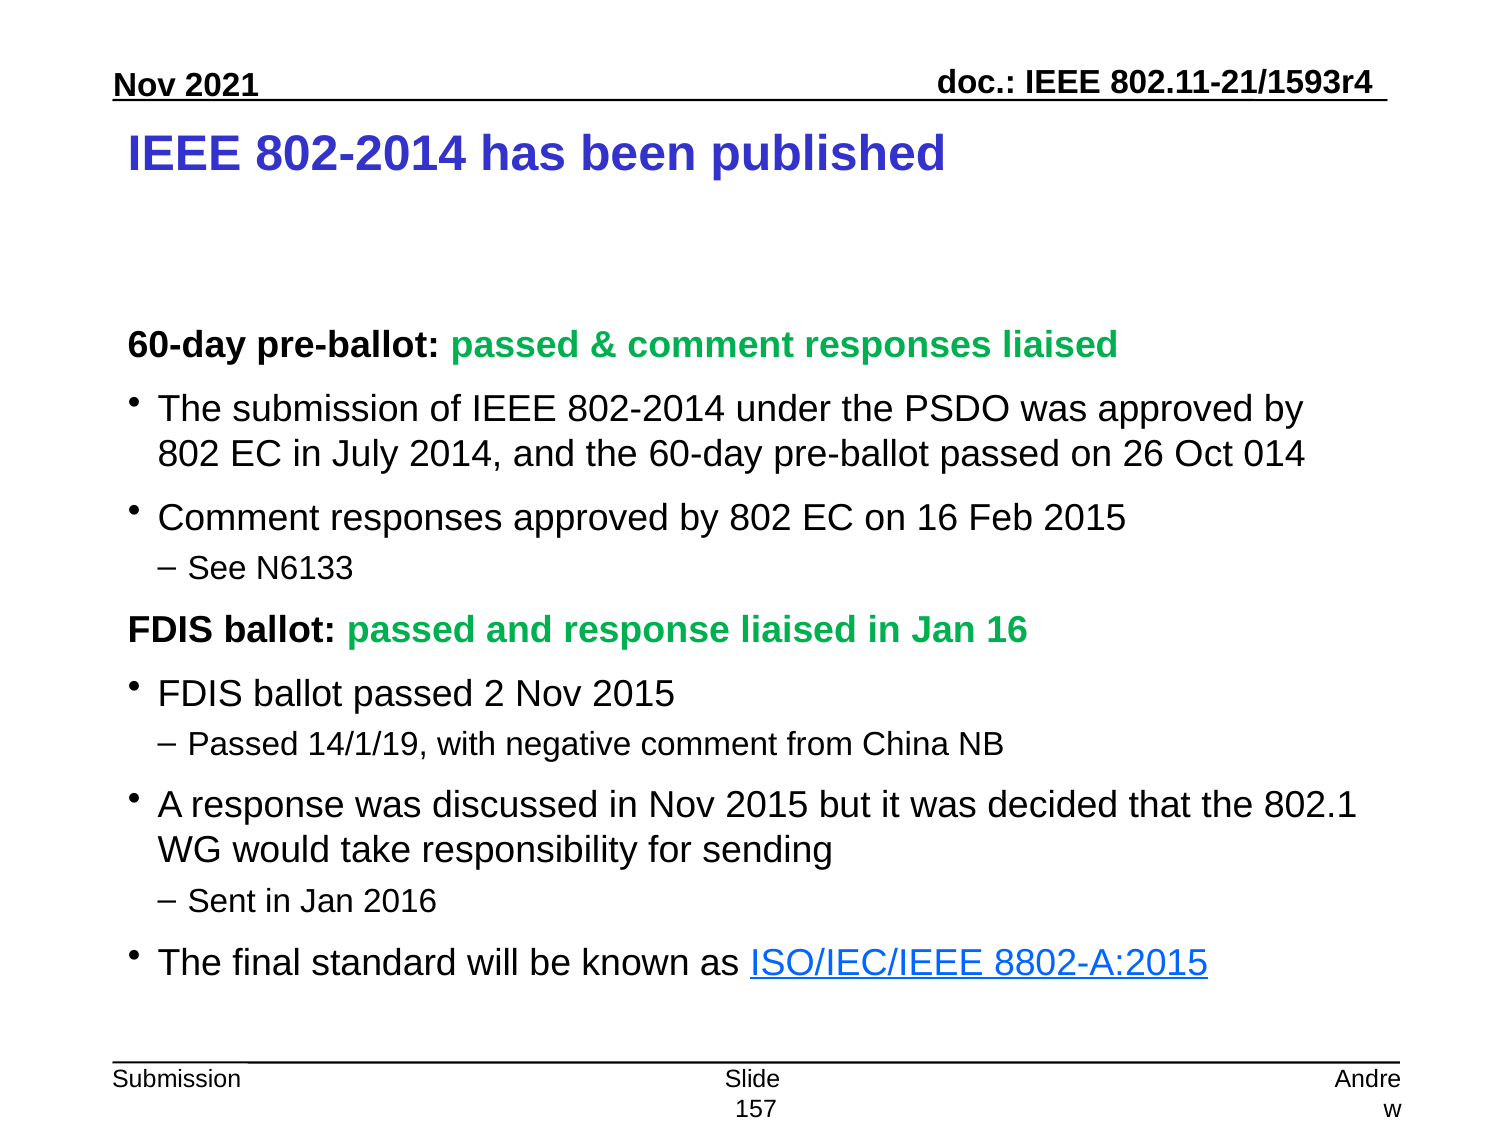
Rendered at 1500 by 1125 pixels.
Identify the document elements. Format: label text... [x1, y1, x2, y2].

list 60-day pre-ballot: passed & comment responses liaised The submission of IEEE 802-2014 under the PSDO was approved by 802 EC in July 2014, and the 60-day pre-ballot passed on 26 Oct 014 Comment responses approved by 802 EC on 16 Feb 2015 See N6133 FDIS ballot: passed and response liaised in Jan 16 FDIS ballot passed 2 Nov 2015 Passed 14/1/19, with negative comment from China NB A response was discussed in Nov 2015 but it was decided that the 802.1 WG would take responsibility for sending Sent in Jan 2016 The final standard will be known as ISO/IEC/IEEE 8802-A:2015 [112, 312, 1388, 988]
title IEEE 802-2014 has been published [112, 112, 1388, 288]
slide_number Slide 157 [709, 1061, 803, 1093]
footer Andrew Myles, Cisco [1320, 1061, 1402, 1093]
